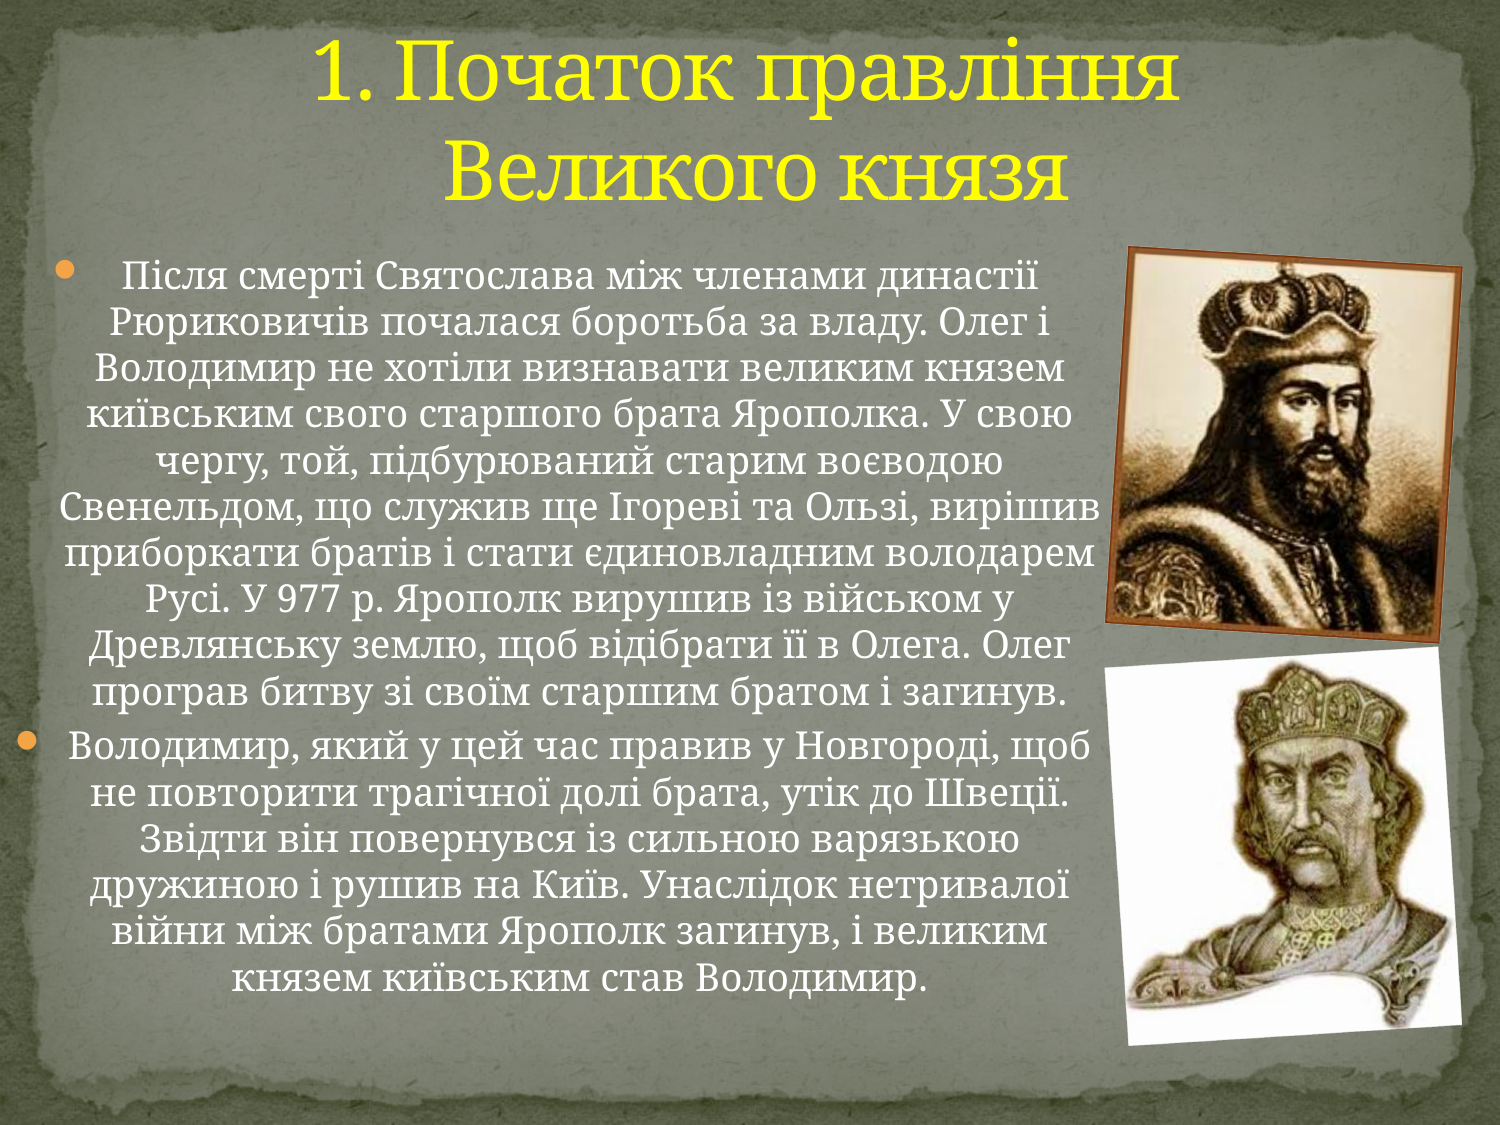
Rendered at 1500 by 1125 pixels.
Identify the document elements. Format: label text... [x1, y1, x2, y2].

picture [1106, 246, 1462, 643]
list Після смерті Святослава між членами династії Рюриковичів почалася боротьба за владу. Олег і Володимир не хотіли визнавати великим князем київським свого старшого брата Ярополка. У свою чергу, той, підбурюваний старим воєводою Свенельдом, що служив ще Ігореві та Ользі, вирішив приборкати братів і стати єдиновладним володарем Русі. У 977 р. Ярополк вирушив із військом у Древлянську землю, щоб відібрати її в Олега. Олег програв битву зі своїм старшим братом і загинув. Володимир, який у цей час правив у Новгороді, щоб не повторити трагічної долі брата, утік до Швеції. Звідти він повернувся із сильною варязькою дружиною і рушив на Київ. Унаслідок нетривалої війни між братами Ярополк загинув, і великим князем київським став Володимир. [0, 243, 1123, 1035]
picture [1105, 647, 1461, 1045]
title 1. Початок правління Великого князя [88, 0, 1425, 225]
